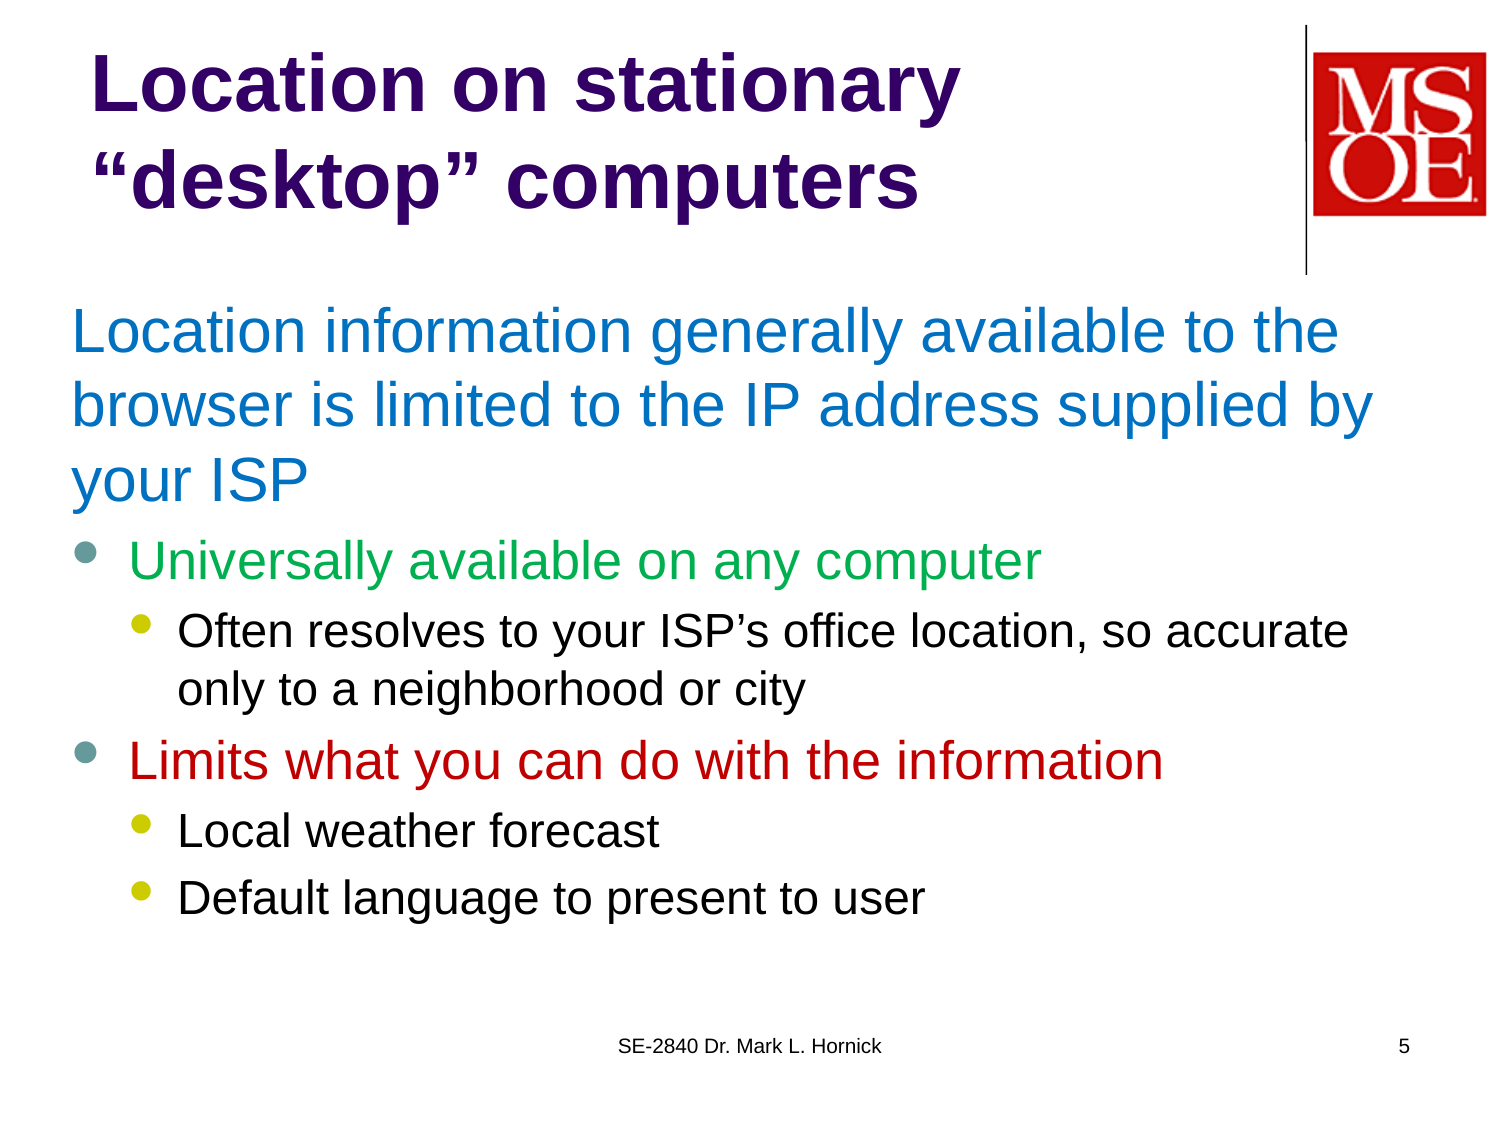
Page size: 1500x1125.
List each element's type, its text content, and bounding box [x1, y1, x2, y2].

picture [1313, 37, 1488, 232]
slide_number 5 [1074, 1024, 1426, 1101]
title Location on stationary “desktop” computers [74, 19, 1313, 233]
list Location information generally available to the browser is limited to the IP address supplied by your ISP Universally available on any computer Often resolves to your ISP’s office location, so accurate only to a neighborhood or city Limits what you can do with the information Local weather forecast Default language to present to user [0, 281, 1426, 1006]
footer SE-2840 Dr. Mark L. Hornick [512, 1024, 988, 1101]
